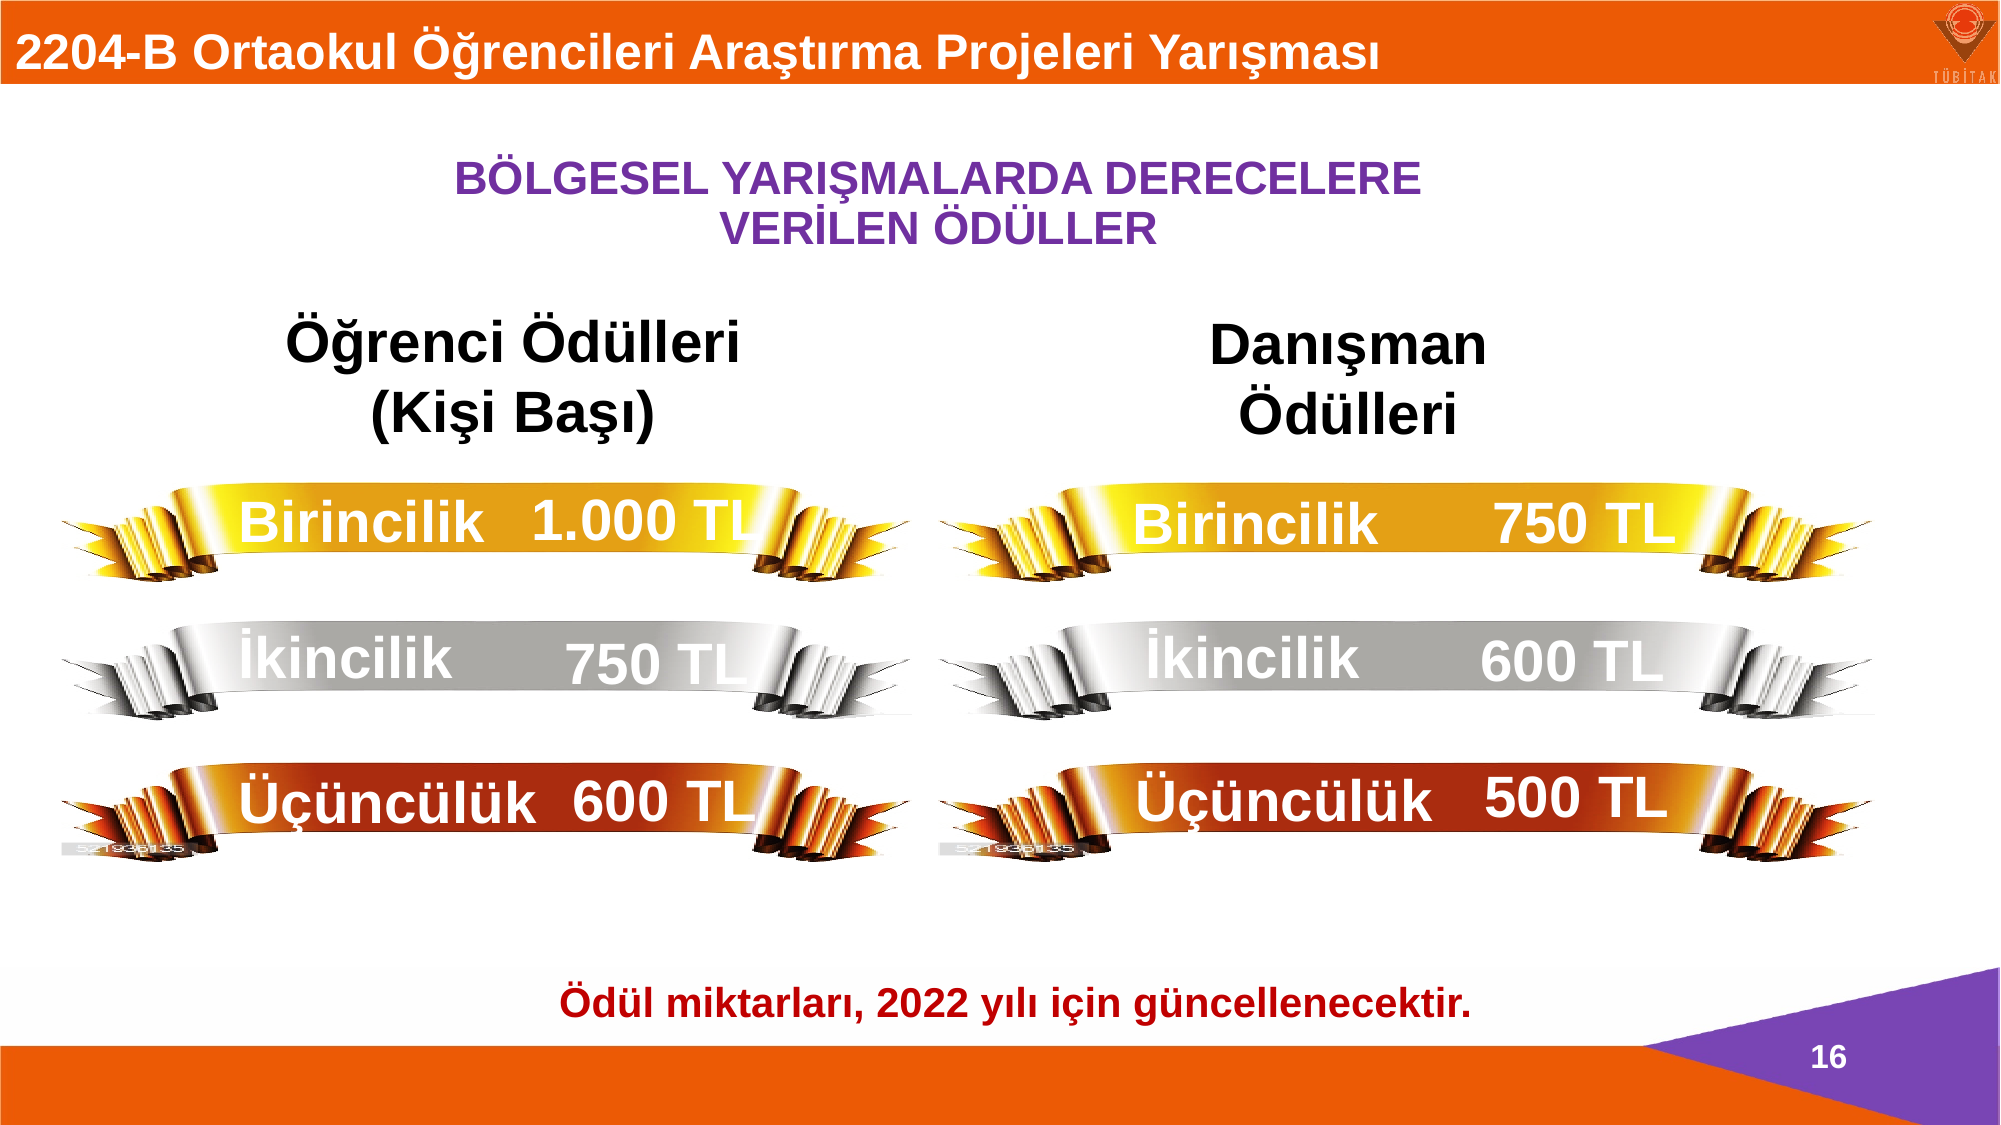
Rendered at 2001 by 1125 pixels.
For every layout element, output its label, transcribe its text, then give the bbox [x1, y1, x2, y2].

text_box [938, 477, 2000, 862]
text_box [61, 474, 1022, 862]
text_box 2204-B Ortaokul Öğrencileri Araştırma Projeleri Yarışması [0, 0, 1788, 101]
picture [1788, 0, 2000, 84]
slide_number 16 [1412, 1025, 1863, 1086]
title BÖLGESEL YARIŞMALARDA DERECELERE VERİLEN ÖDÜLLER [388, 146, 1490, 263]
text_box Danışman Ödülleri [1083, 299, 1615, 454]
picture [0, 967, 2000, 1125]
text_box Öğrenci Ödülleri (Kişi Başı) [268, 297, 759, 452]
text_box Ödül miktarları, 2022 yılı için güncellenecektir. [268, 968, 1763, 1034]
